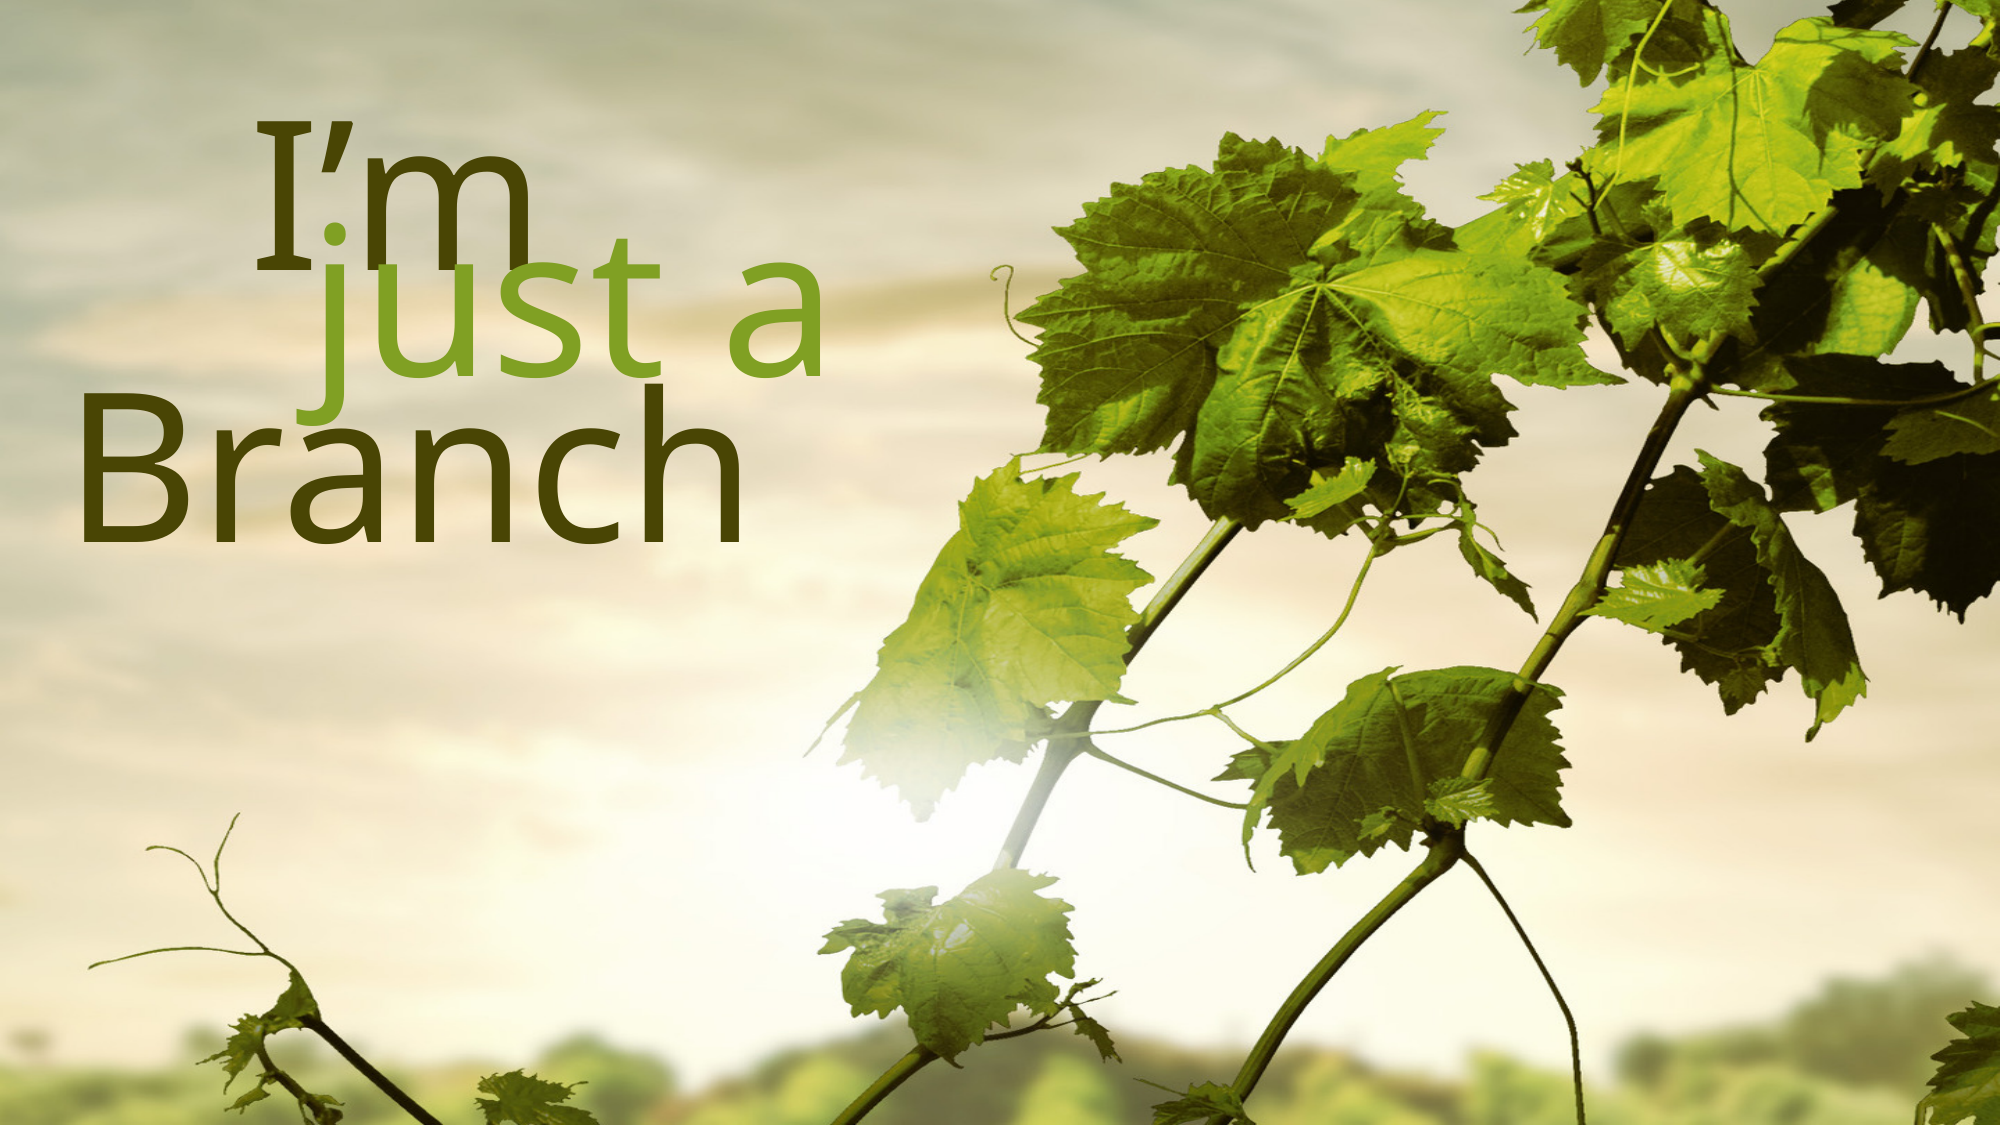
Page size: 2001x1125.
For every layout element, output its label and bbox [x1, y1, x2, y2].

picture [0, 0, 2000, 1125]
text_box [84, 54, 818, 595]
